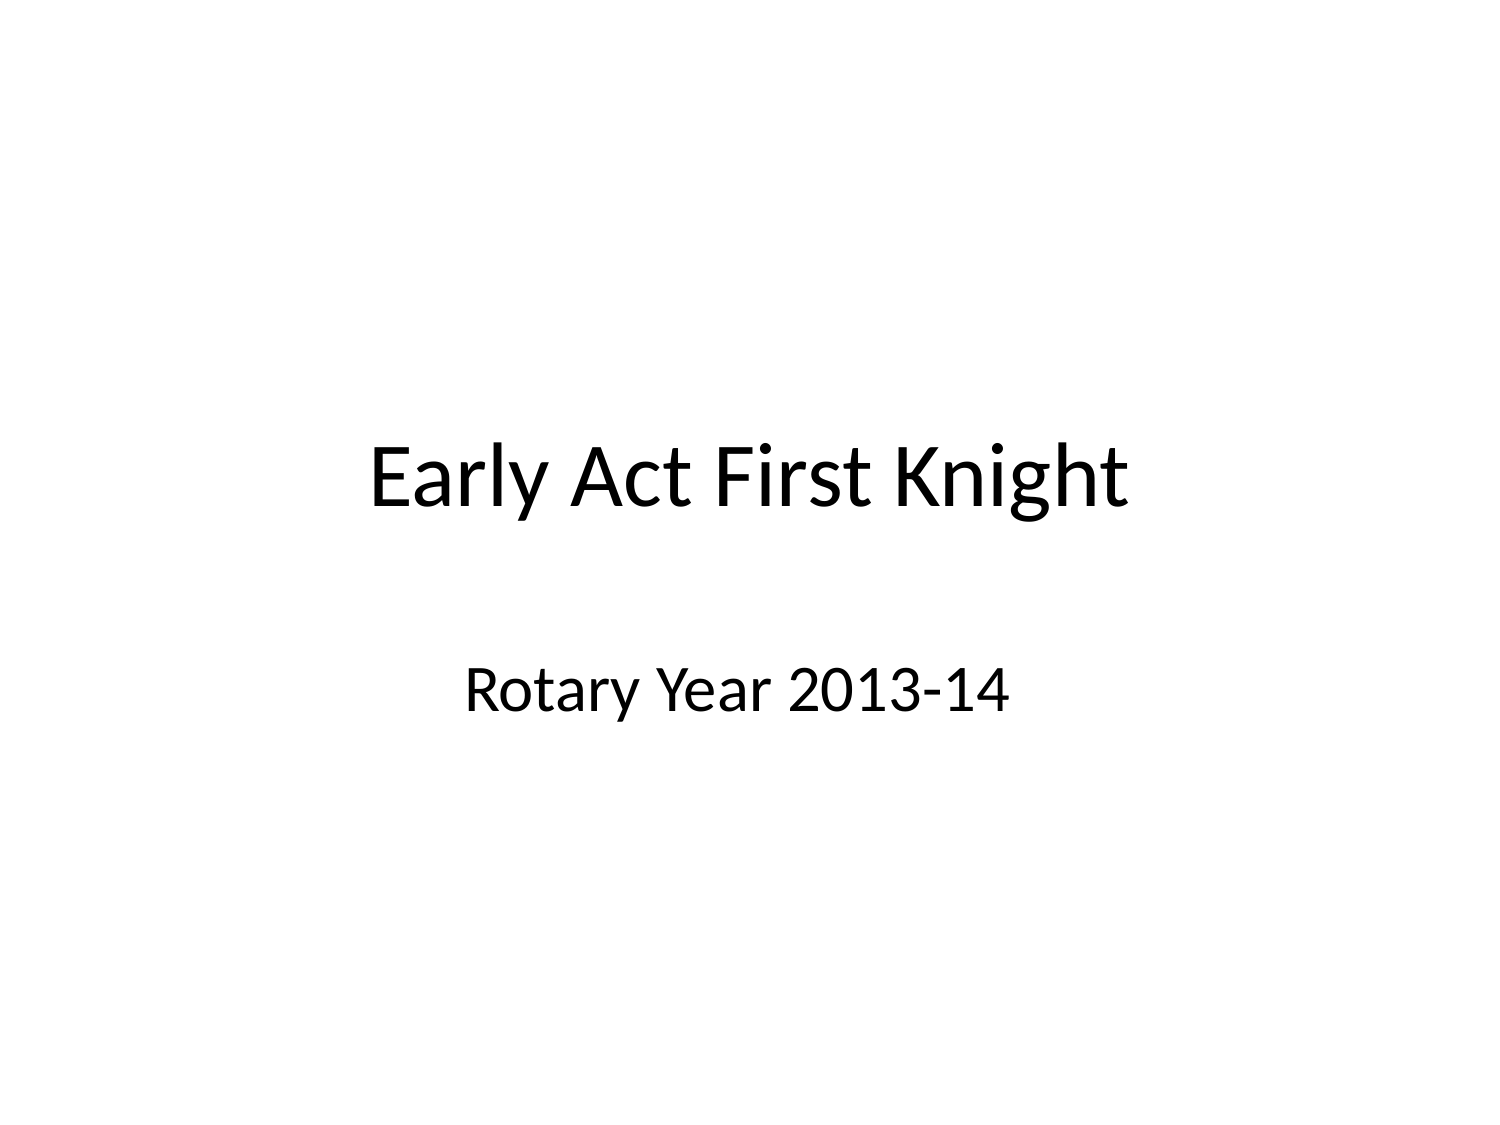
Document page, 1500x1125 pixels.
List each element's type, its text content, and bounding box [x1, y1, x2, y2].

subtitle Rotary Year 2013-14 [212, 637, 1263, 925]
title Early Act First Knight [112, 349, 1388, 591]
